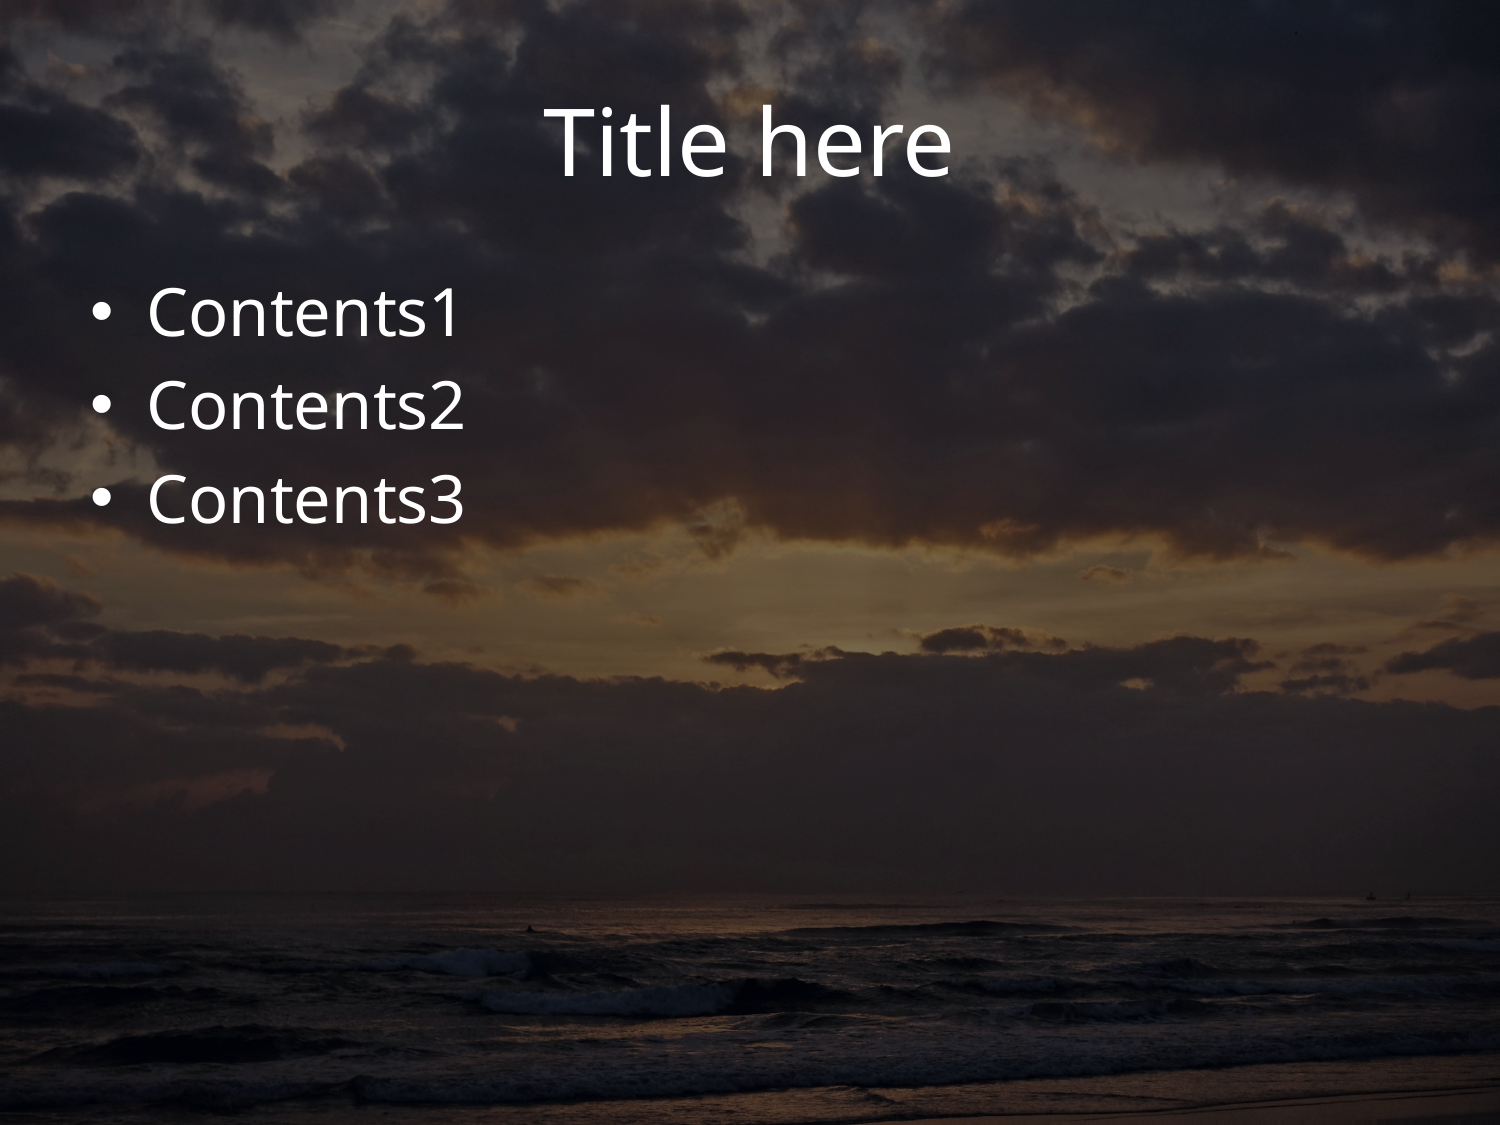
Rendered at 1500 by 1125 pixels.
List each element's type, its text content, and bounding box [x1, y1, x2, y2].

list Contents1 Contents2 Contents3 [75, 262, 1425, 1005]
text_box [0, 0, 1500, 1125]
title Title here [75, 45, 1425, 233]
